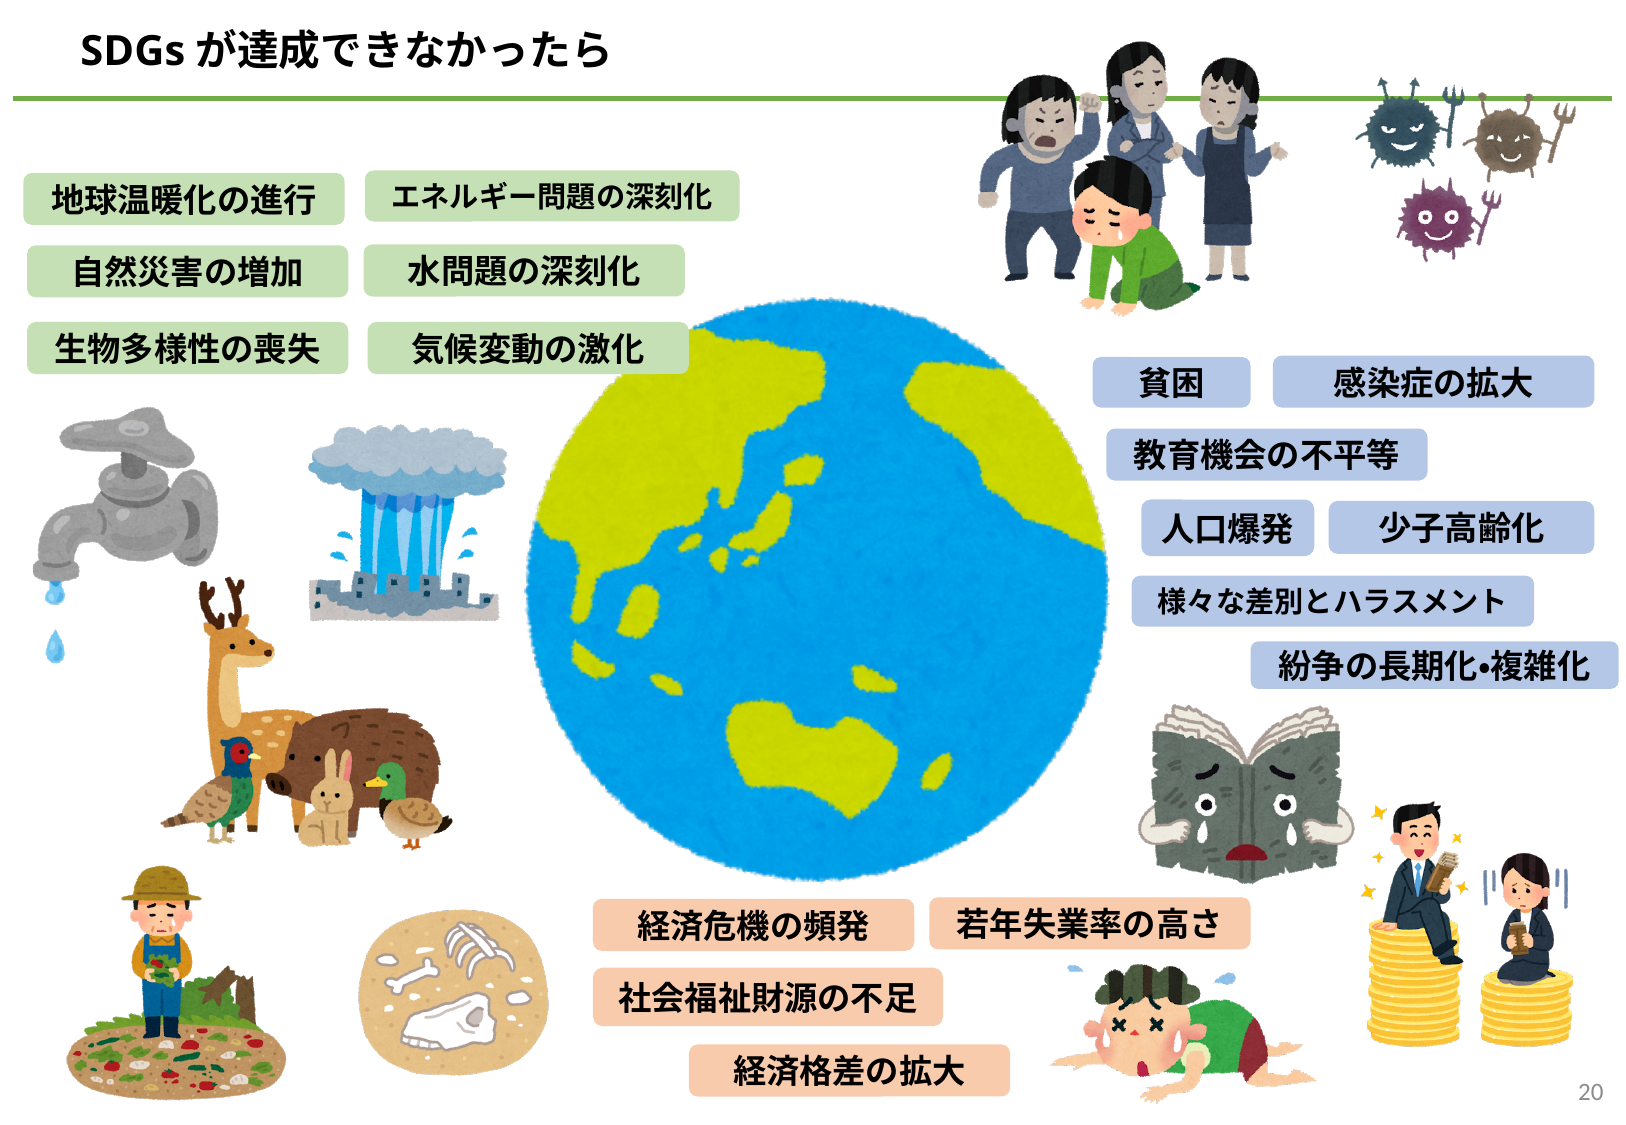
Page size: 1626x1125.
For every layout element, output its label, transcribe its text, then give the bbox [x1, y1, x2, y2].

picture [1041, 956, 1322, 1111]
text_box 経済危機の頻発 [592, 906, 915, 952]
text_box 気候変動の激化 [367, 321, 490, 375]
text_box 経済格差の拡大 [688, 1043, 1011, 1098]
text_box 若年失業率の高さ [928, 905, 1252, 950]
text_box 紛争の長期化・複雑化 [1250, 640, 1620, 690]
text_box 人口爆発 [1140, 498, 1315, 557]
text_box [1137, 151, 1570, 491]
text_box 様々な差別とハラスメント [1137, 575, 1535, 628]
text_box エネルギー問題の深刻化 [364, 169, 741, 223]
text_box 社会福祉財源の不足 [592, 967, 944, 1027]
picture [0, 34, 1585, 1105]
text_box 教育機会の不平等 [1137, 427, 1429, 482]
text_box 貧困 [1137, 356, 1252, 409]
text_box 感染症の拡大 [1272, 354, 1595, 409]
text_box 生物多様性の喪失 [26, 321, 349, 375]
text_box SDGsが達成できなかったら [13, 16, 659, 81]
text_box [43, 151, 968, 491]
slide_number 19 [1253, 1060, 1619, 1121]
text_box 地球温暖化の進行 [22, 172, 346, 226]
text_box 水問題の深刻化 [363, 243, 686, 298]
picture [1345, 69, 1581, 271]
text_box 少子高齢化 [1328, 500, 1595, 555]
text_box 自然災害の増加 [26, 244, 349, 298]
